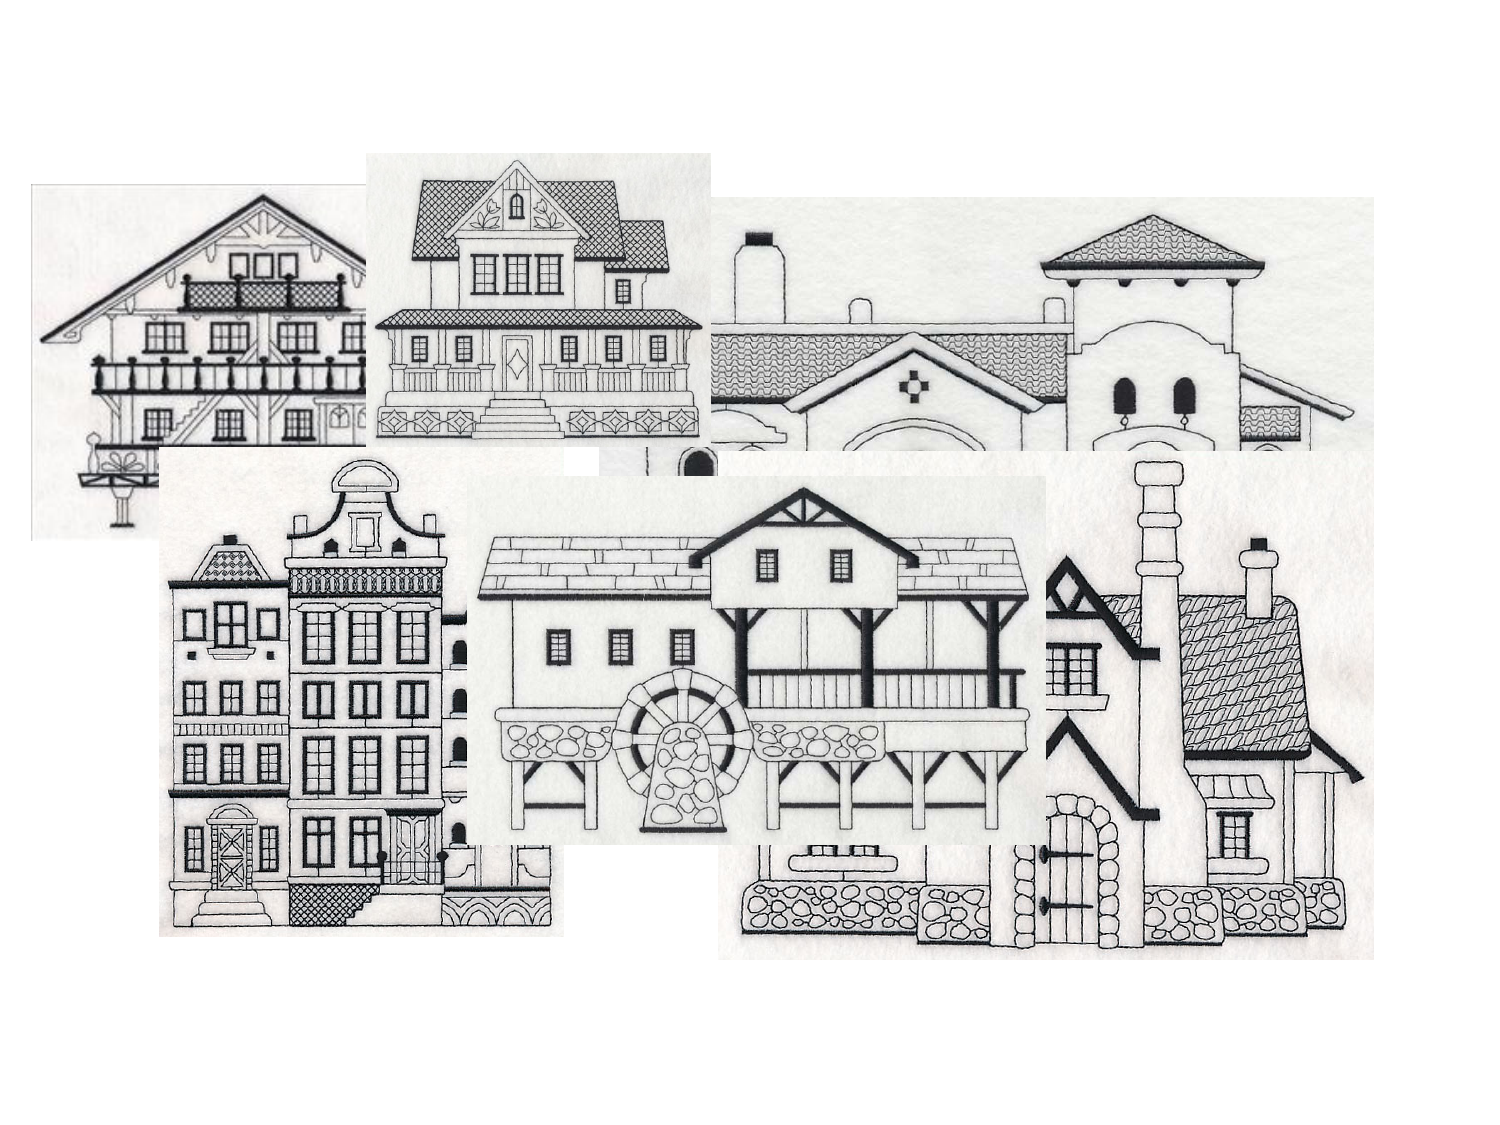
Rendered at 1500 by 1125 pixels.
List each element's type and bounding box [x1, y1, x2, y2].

picture [31, 153, 1374, 961]
